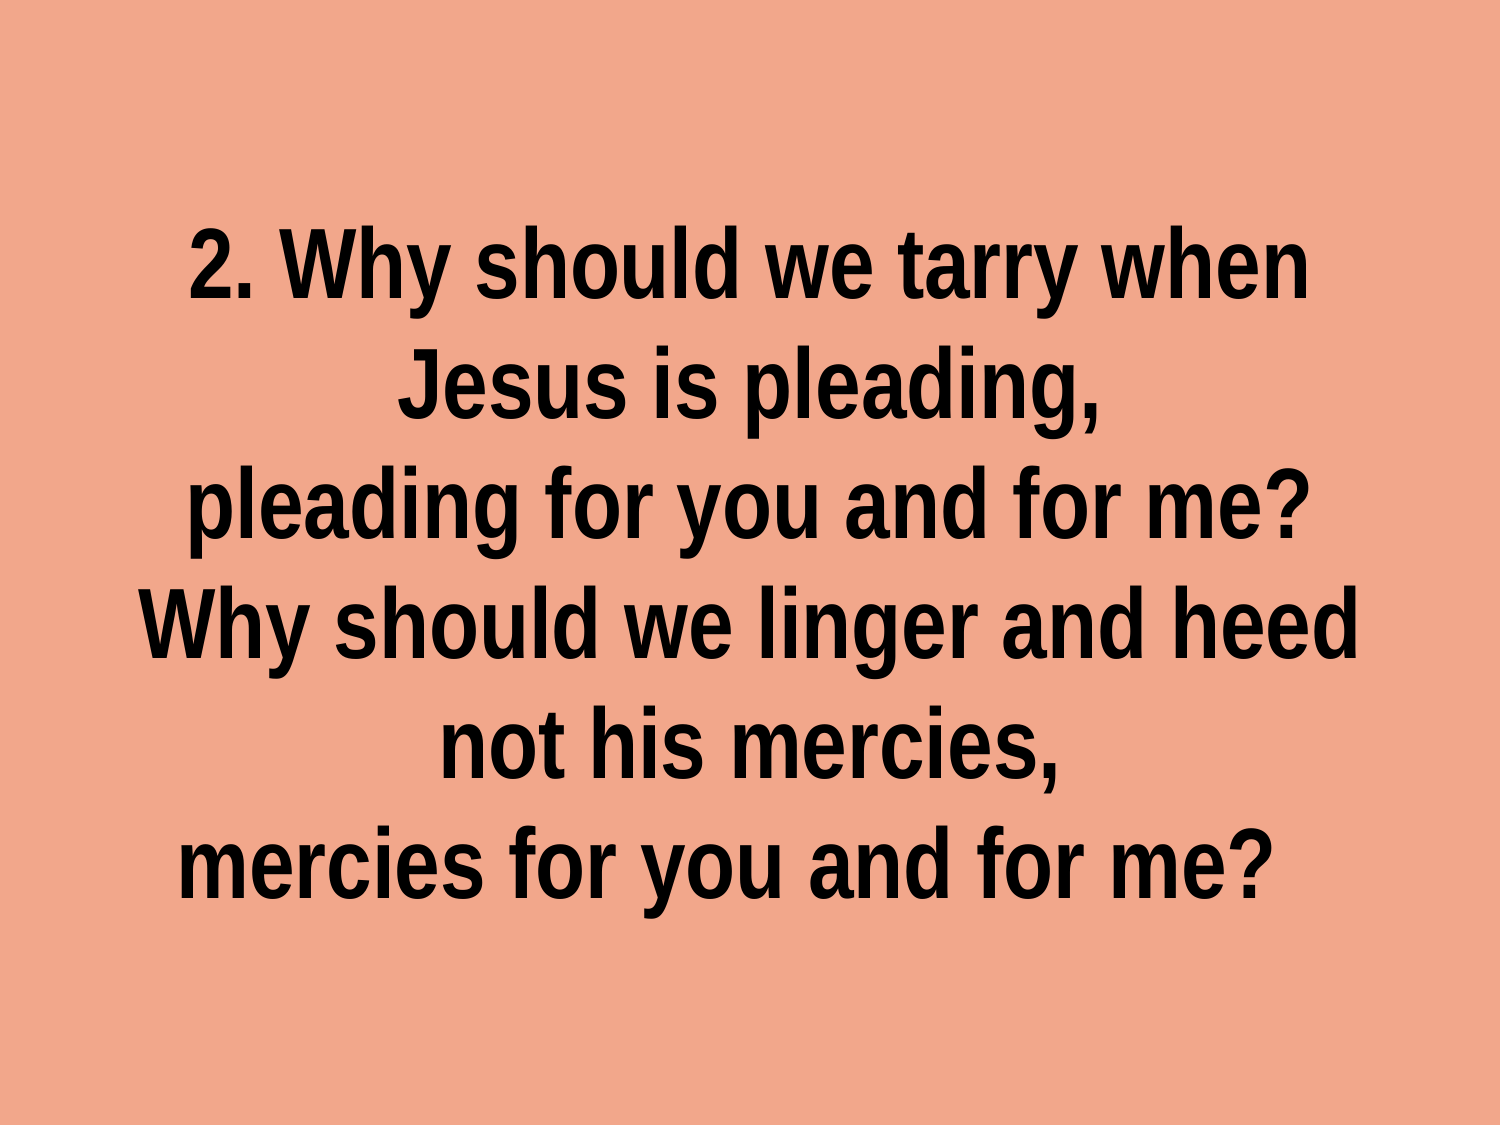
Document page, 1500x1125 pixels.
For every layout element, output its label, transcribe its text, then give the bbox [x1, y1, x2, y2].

text_box 2. Why should we tarry when Jesus is pleading, pleading for you and for me? Why should we linger and heed not his mercies, mercies for you and for me? [50, 191, 1450, 926]
